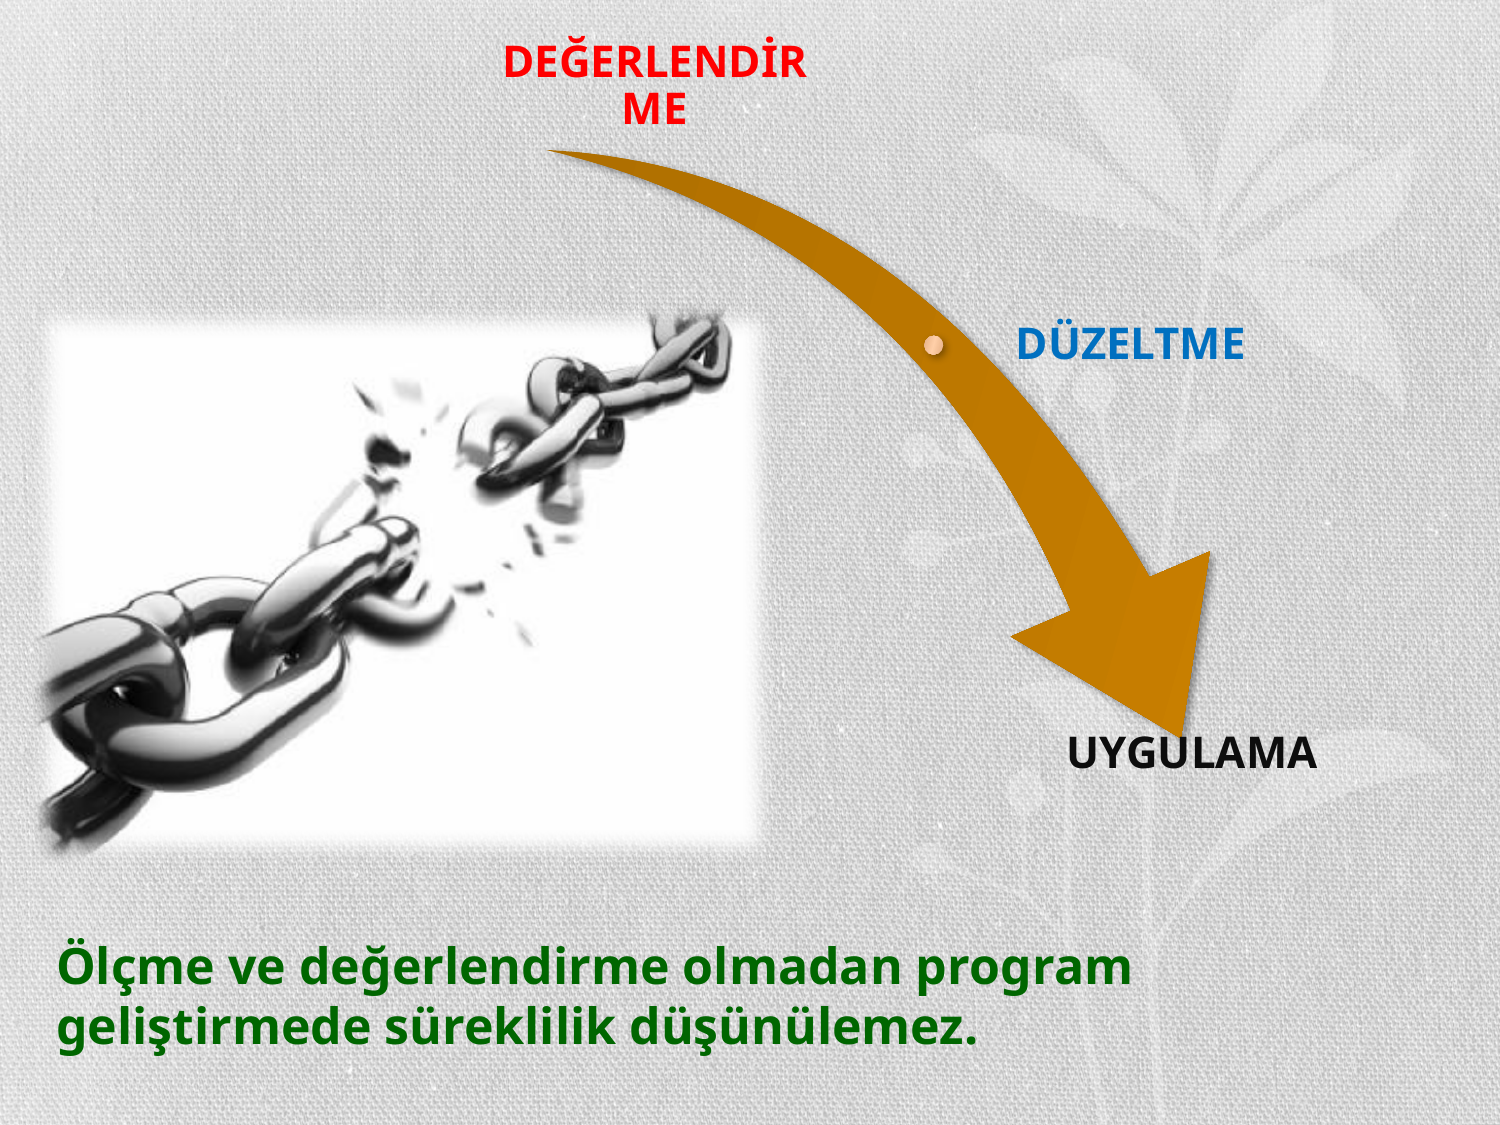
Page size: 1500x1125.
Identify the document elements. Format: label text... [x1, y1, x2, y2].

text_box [411, 0, 1498, 865]
picture [29, 302, 780, 866]
text_box Ölçme ve değerlendirme olmadan program geliştirmede süreklilik düşünülemez. [41, 926, 1377, 1122]
